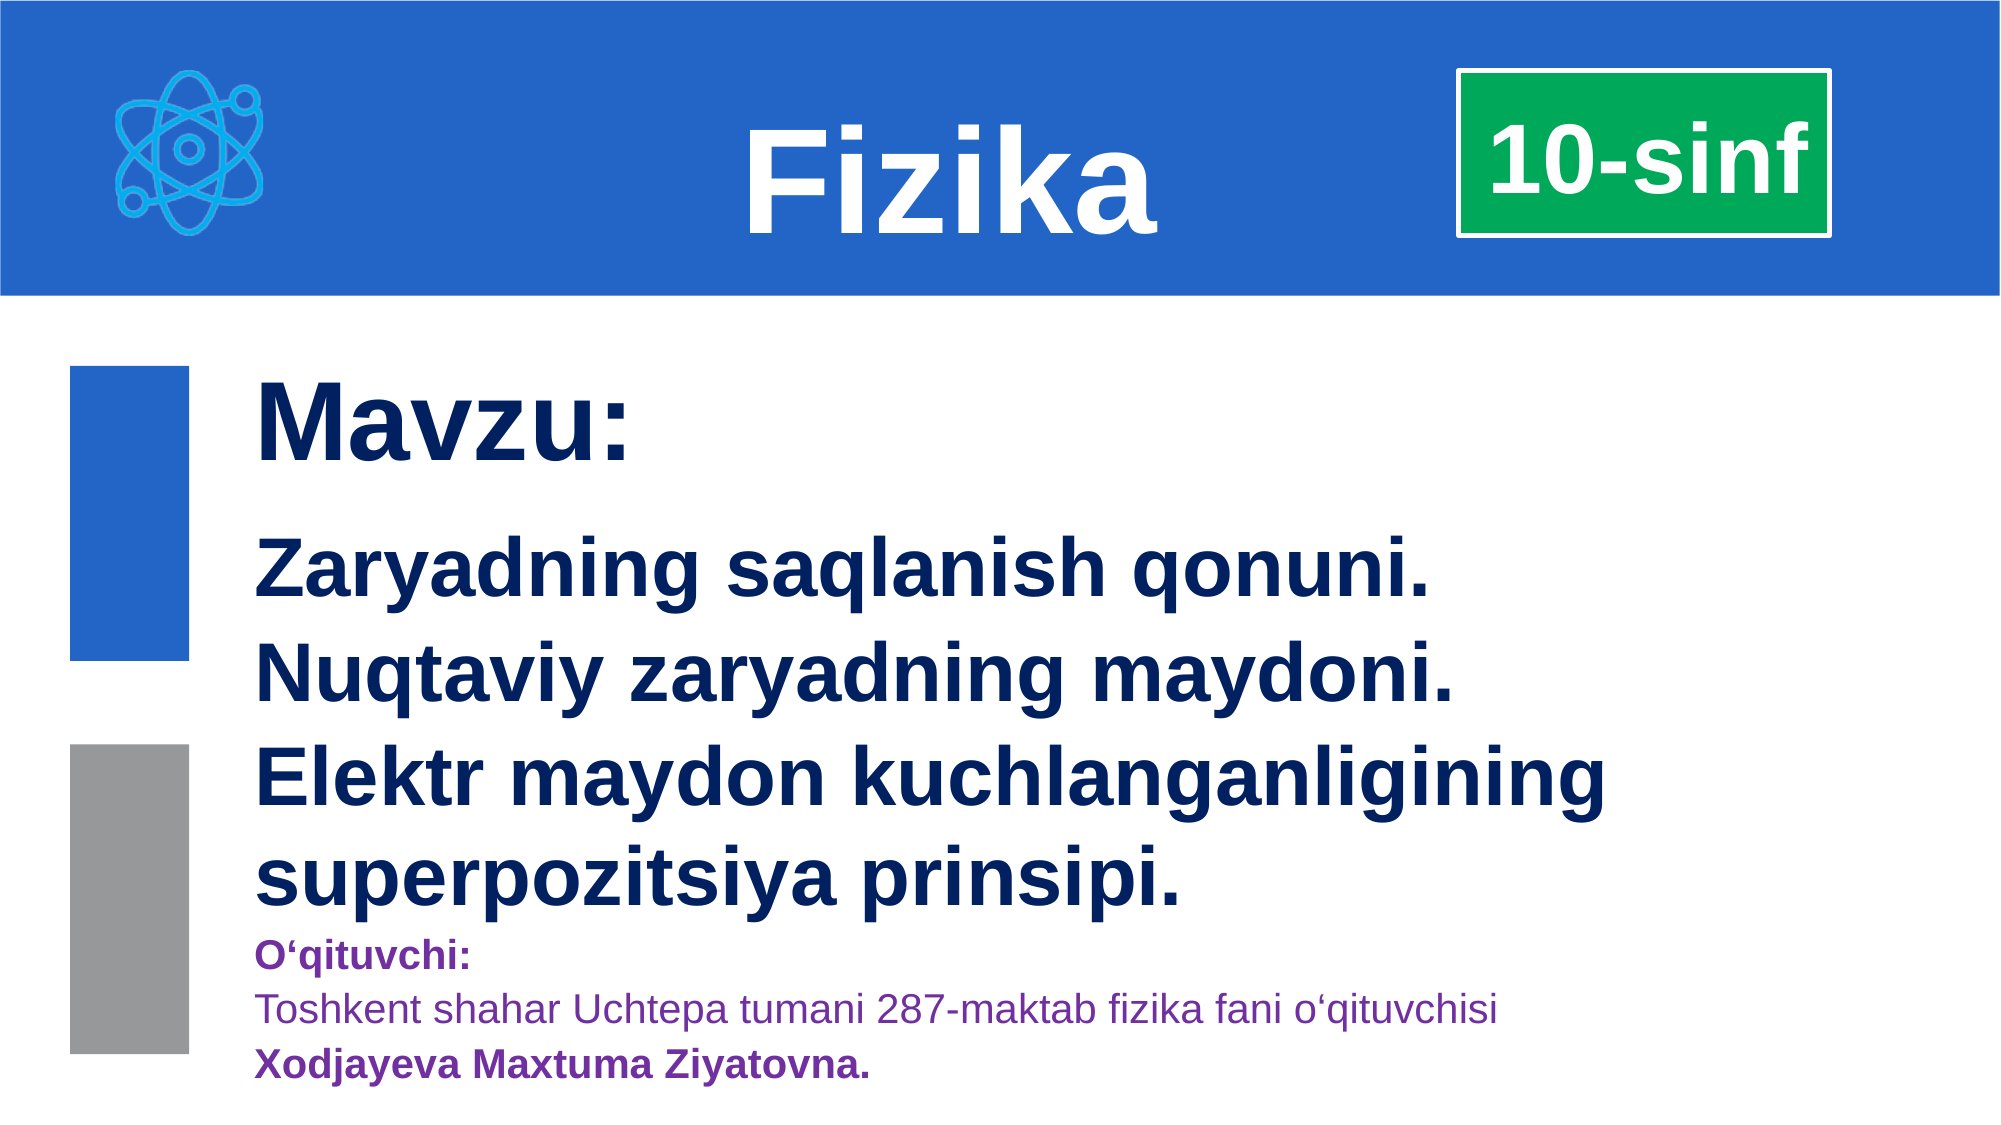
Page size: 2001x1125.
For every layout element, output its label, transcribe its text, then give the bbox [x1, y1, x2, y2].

text_box Fizika [337, 78, 1556, 264]
text_box [70, 365, 190, 661]
text_box [115, 70, 264, 236]
text_box 10-sinf [1556, 88, 1823, 213]
text_box [1458, 70, 1830, 236]
text_box [70, 744, 190, 1055]
text_box Mavzu: Zaryadning saqlanish qonuni. Nuqtaviy zaryadning maydoni. Elektr maydon kuchlanganligining superpozitsiya prinsipi. O‘qituvchi: Toshkent shahar Uchtepa tumani 287-maktab fizika fani o‘qituvchisi Xodjayeva Maxtuma Ziyatovna. [247, 392, 2000, 1125]
text_box [0, 0, 2000, 296]
